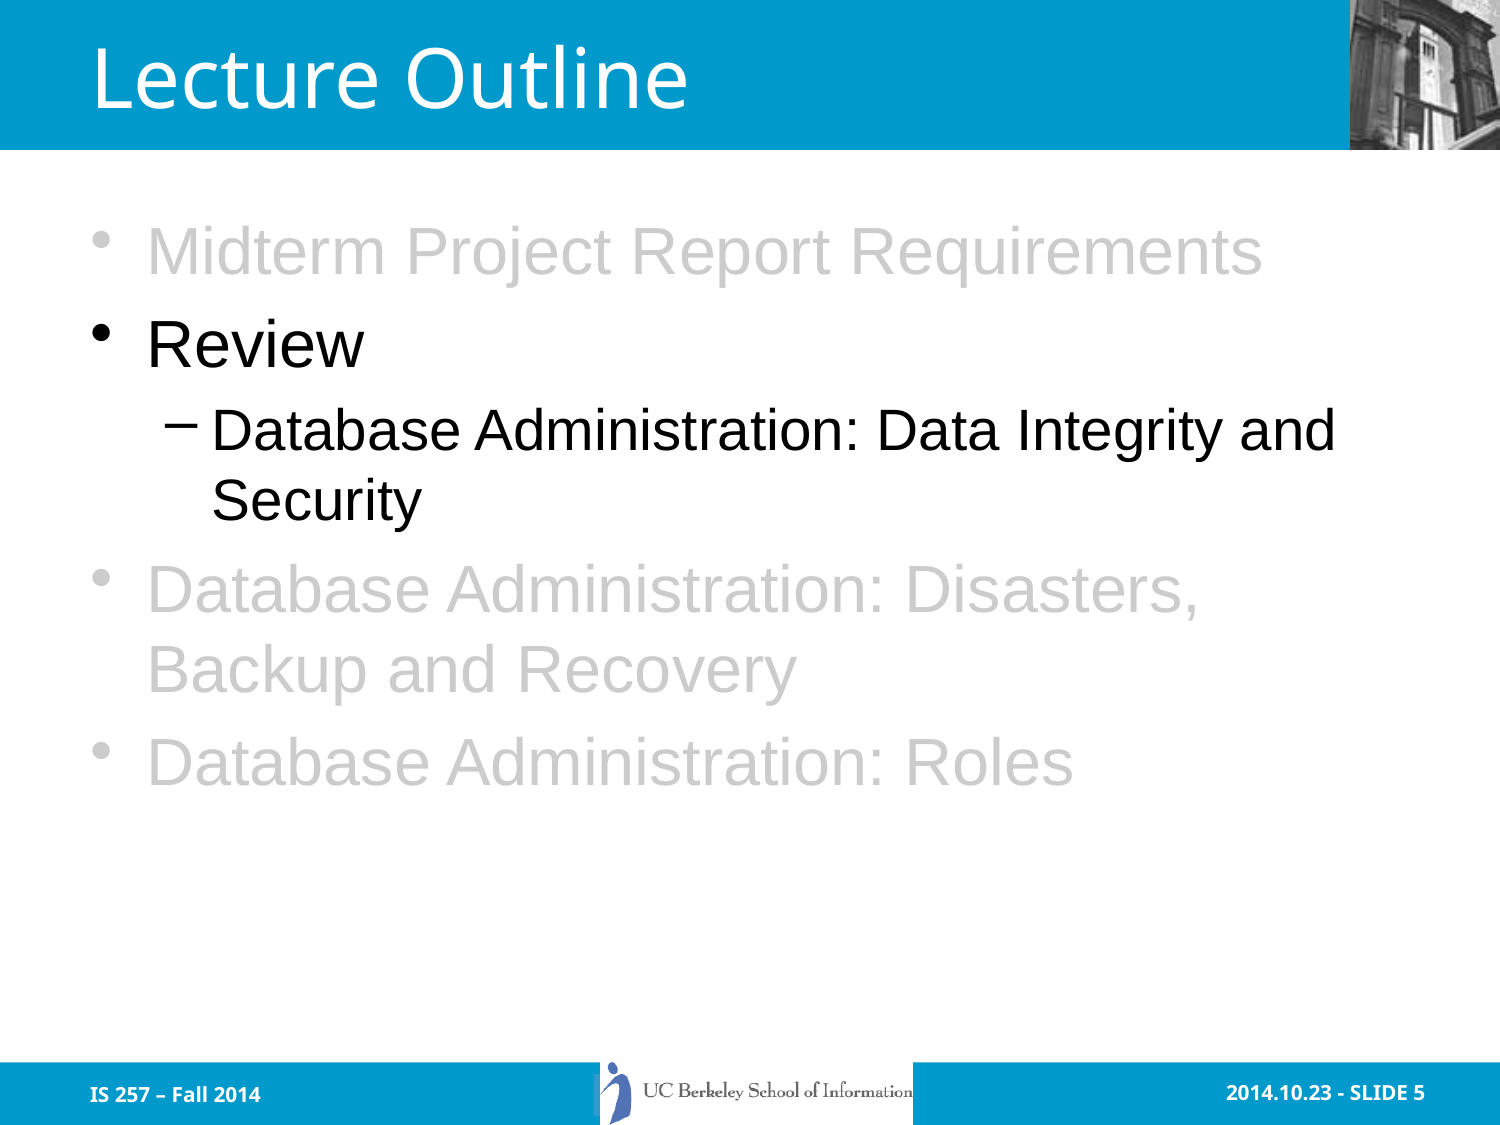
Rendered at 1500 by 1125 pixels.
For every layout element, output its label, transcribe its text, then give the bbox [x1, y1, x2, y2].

title Lecture Outline [75, 0, 1350, 150]
picture [1351, 0, 1500, 150]
picture [594, 1062, 912, 1125]
list Midterm Project Report Requirements Review Database Administration: Data Integrity and Security Database Administration: Disasters, Backup and Recovery Database Administration: Roles [75, 200, 1425, 1013]
slide_number IS 257 – Fall 2014 [75, 1062, 388, 1125]
